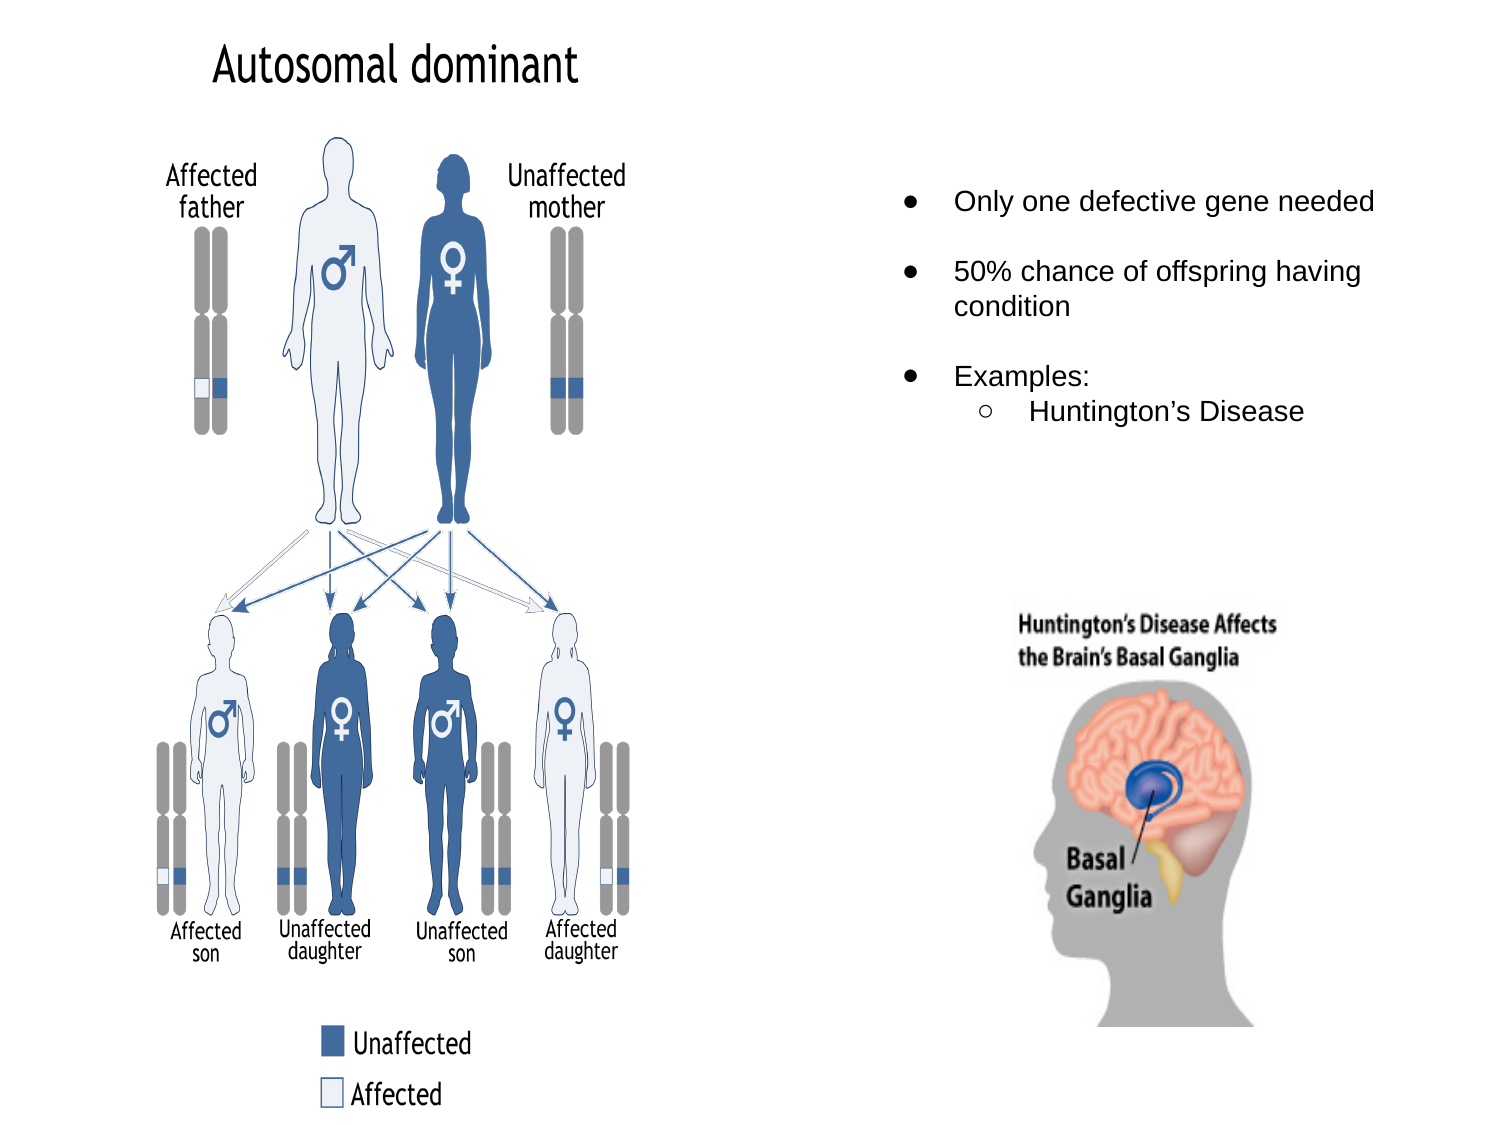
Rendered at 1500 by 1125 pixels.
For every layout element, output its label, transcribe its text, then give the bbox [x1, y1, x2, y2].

picture [149, 0, 636, 1125]
picture [1012, 599, 1287, 1027]
text_box Only one defective gene needed 50% chance of offspring having condition Examples: Huntington’s Disease [863, 167, 1435, 989]
